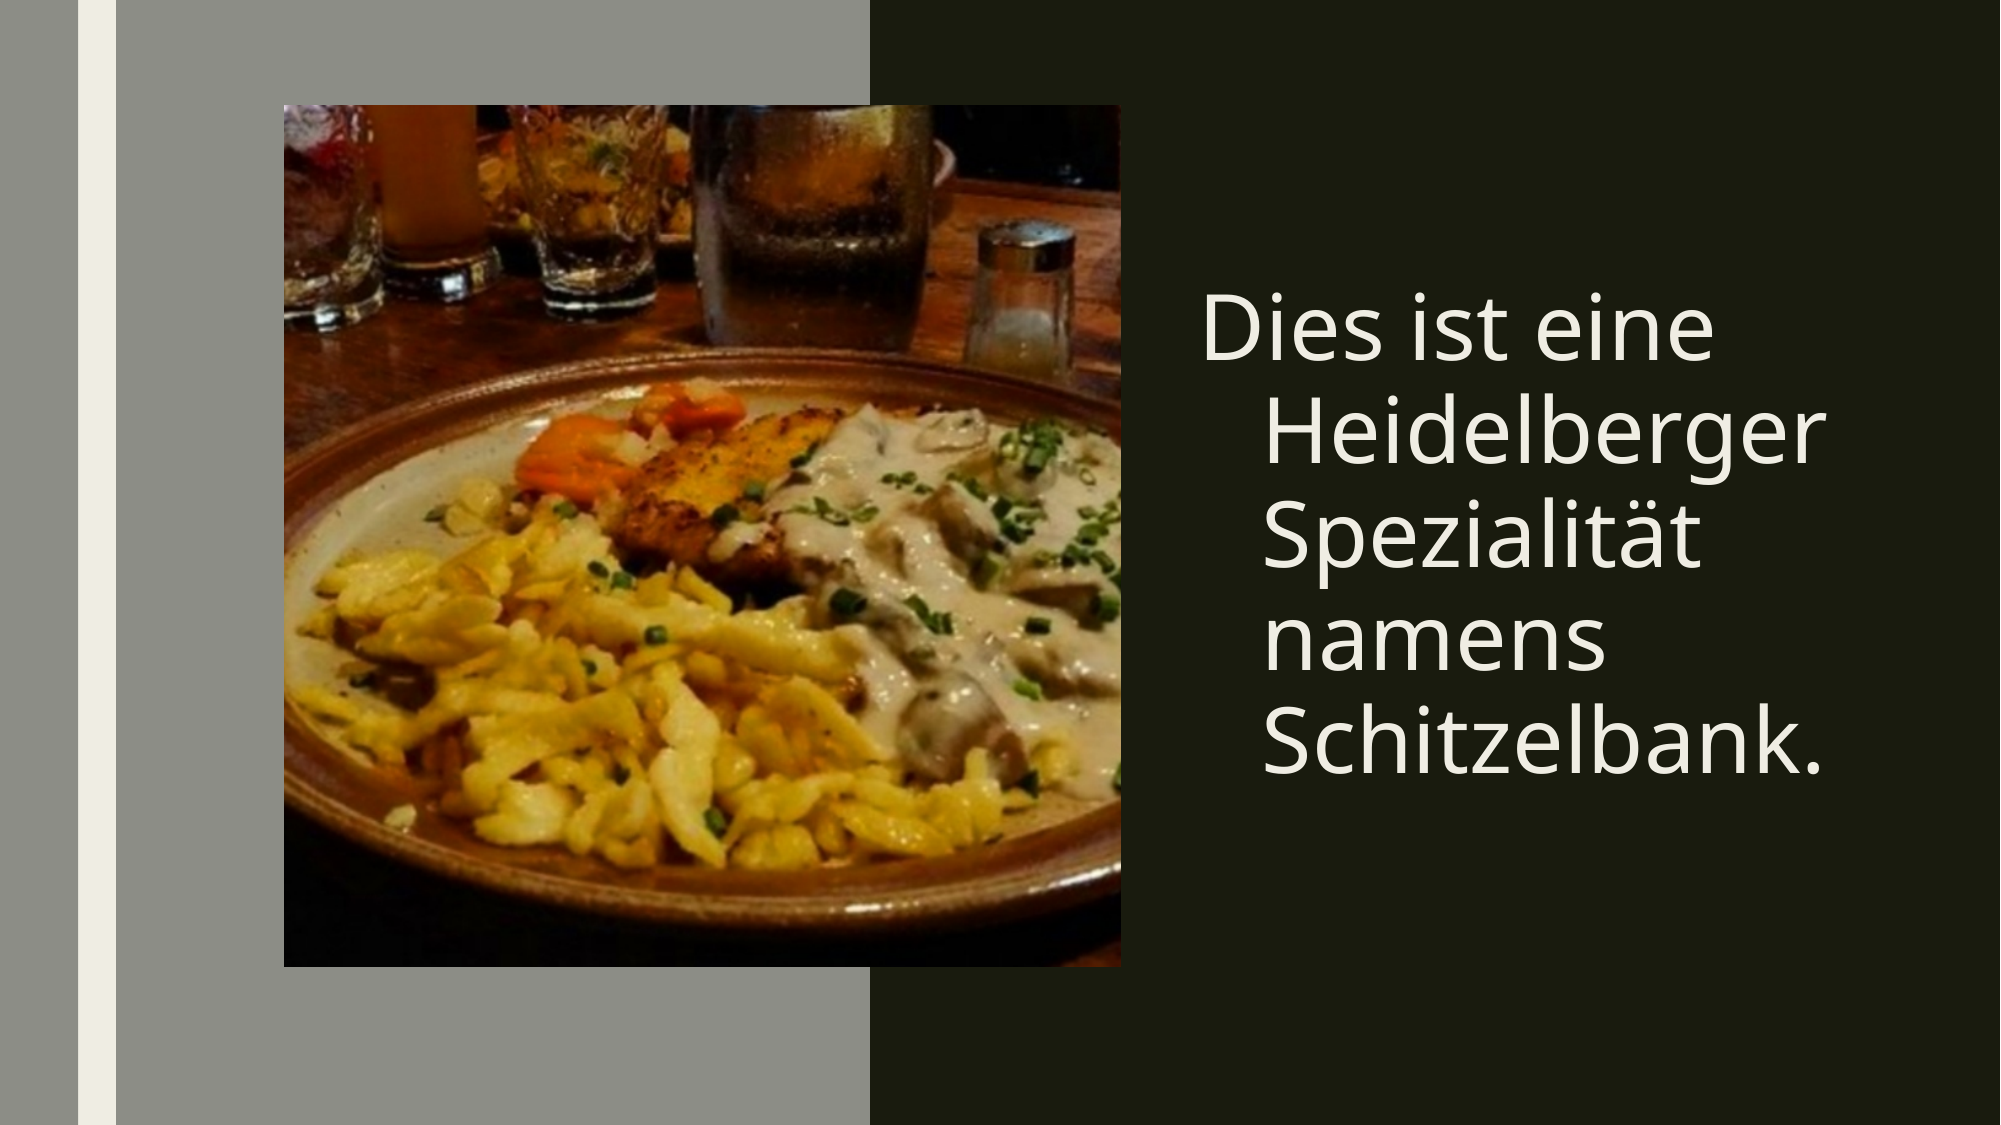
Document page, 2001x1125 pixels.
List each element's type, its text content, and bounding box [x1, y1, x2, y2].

list Dies ist eine Heidelberger Spezialität namens Schitzelbank. [1183, 269, 1931, 1048]
picture [283, 105, 1121, 967]
text_box [76, 0, 119, 1125]
